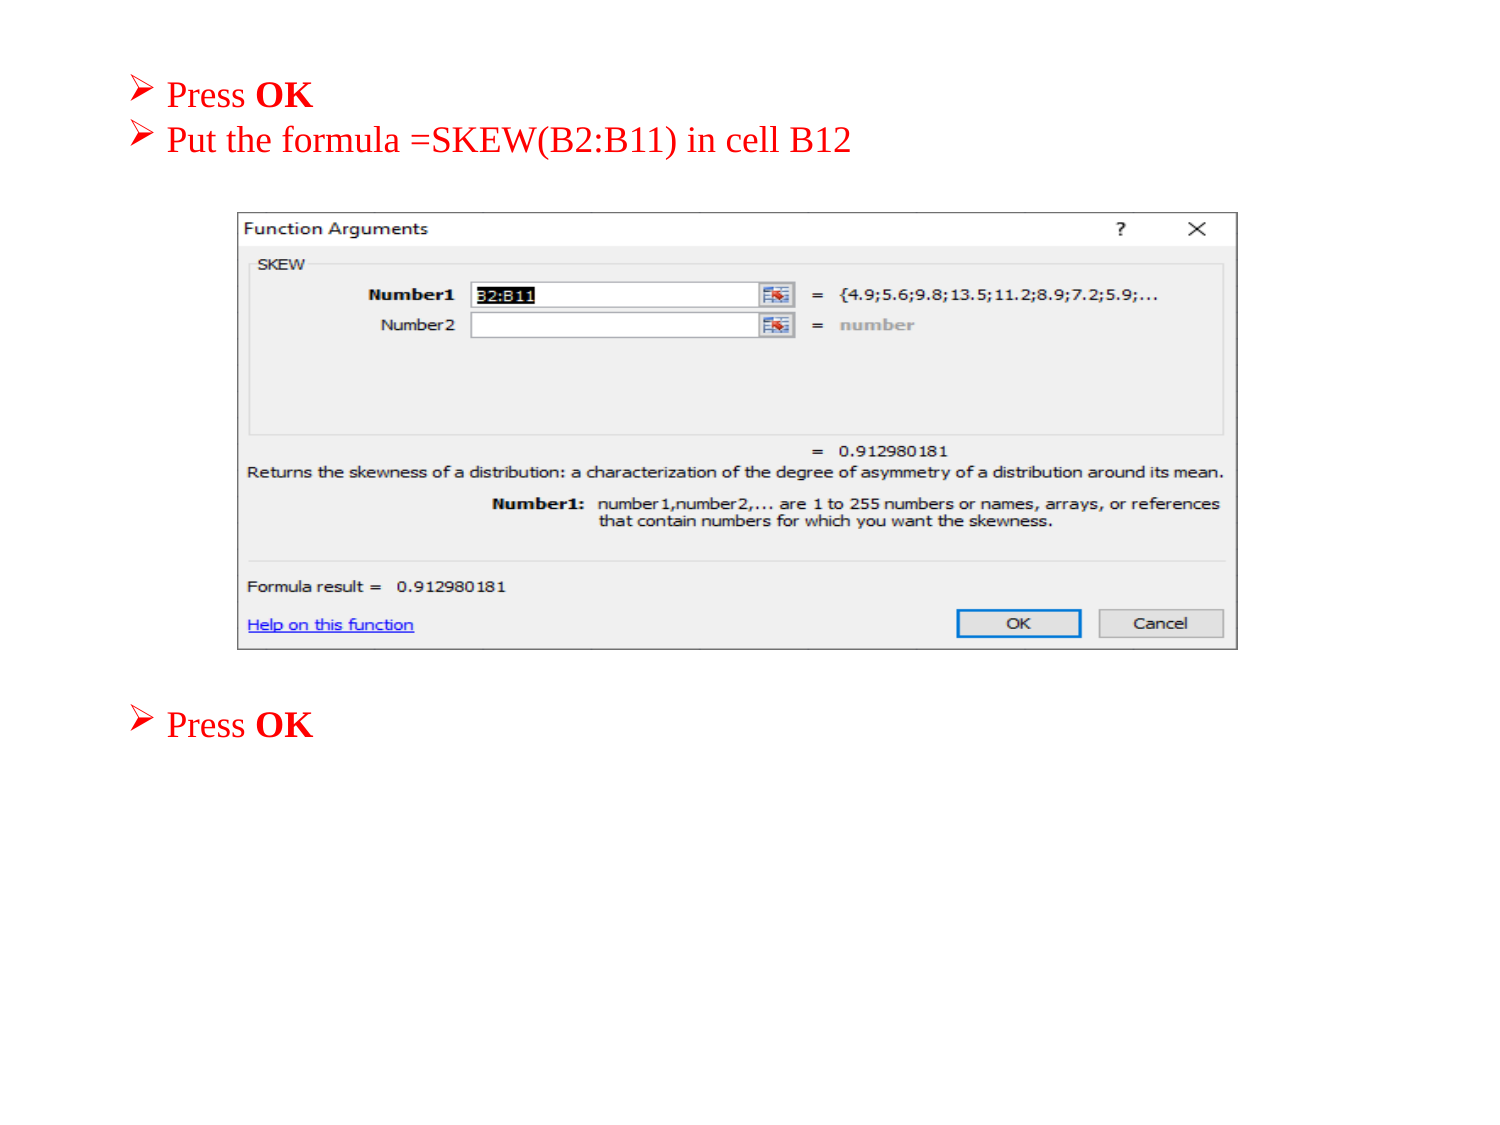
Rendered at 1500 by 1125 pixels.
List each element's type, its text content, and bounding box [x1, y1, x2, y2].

text_box Press OK Put the formula =SKEW(B2:B11) in cell B12 Press OK [112, 62, 1425, 1050]
picture [237, 212, 1238, 651]
